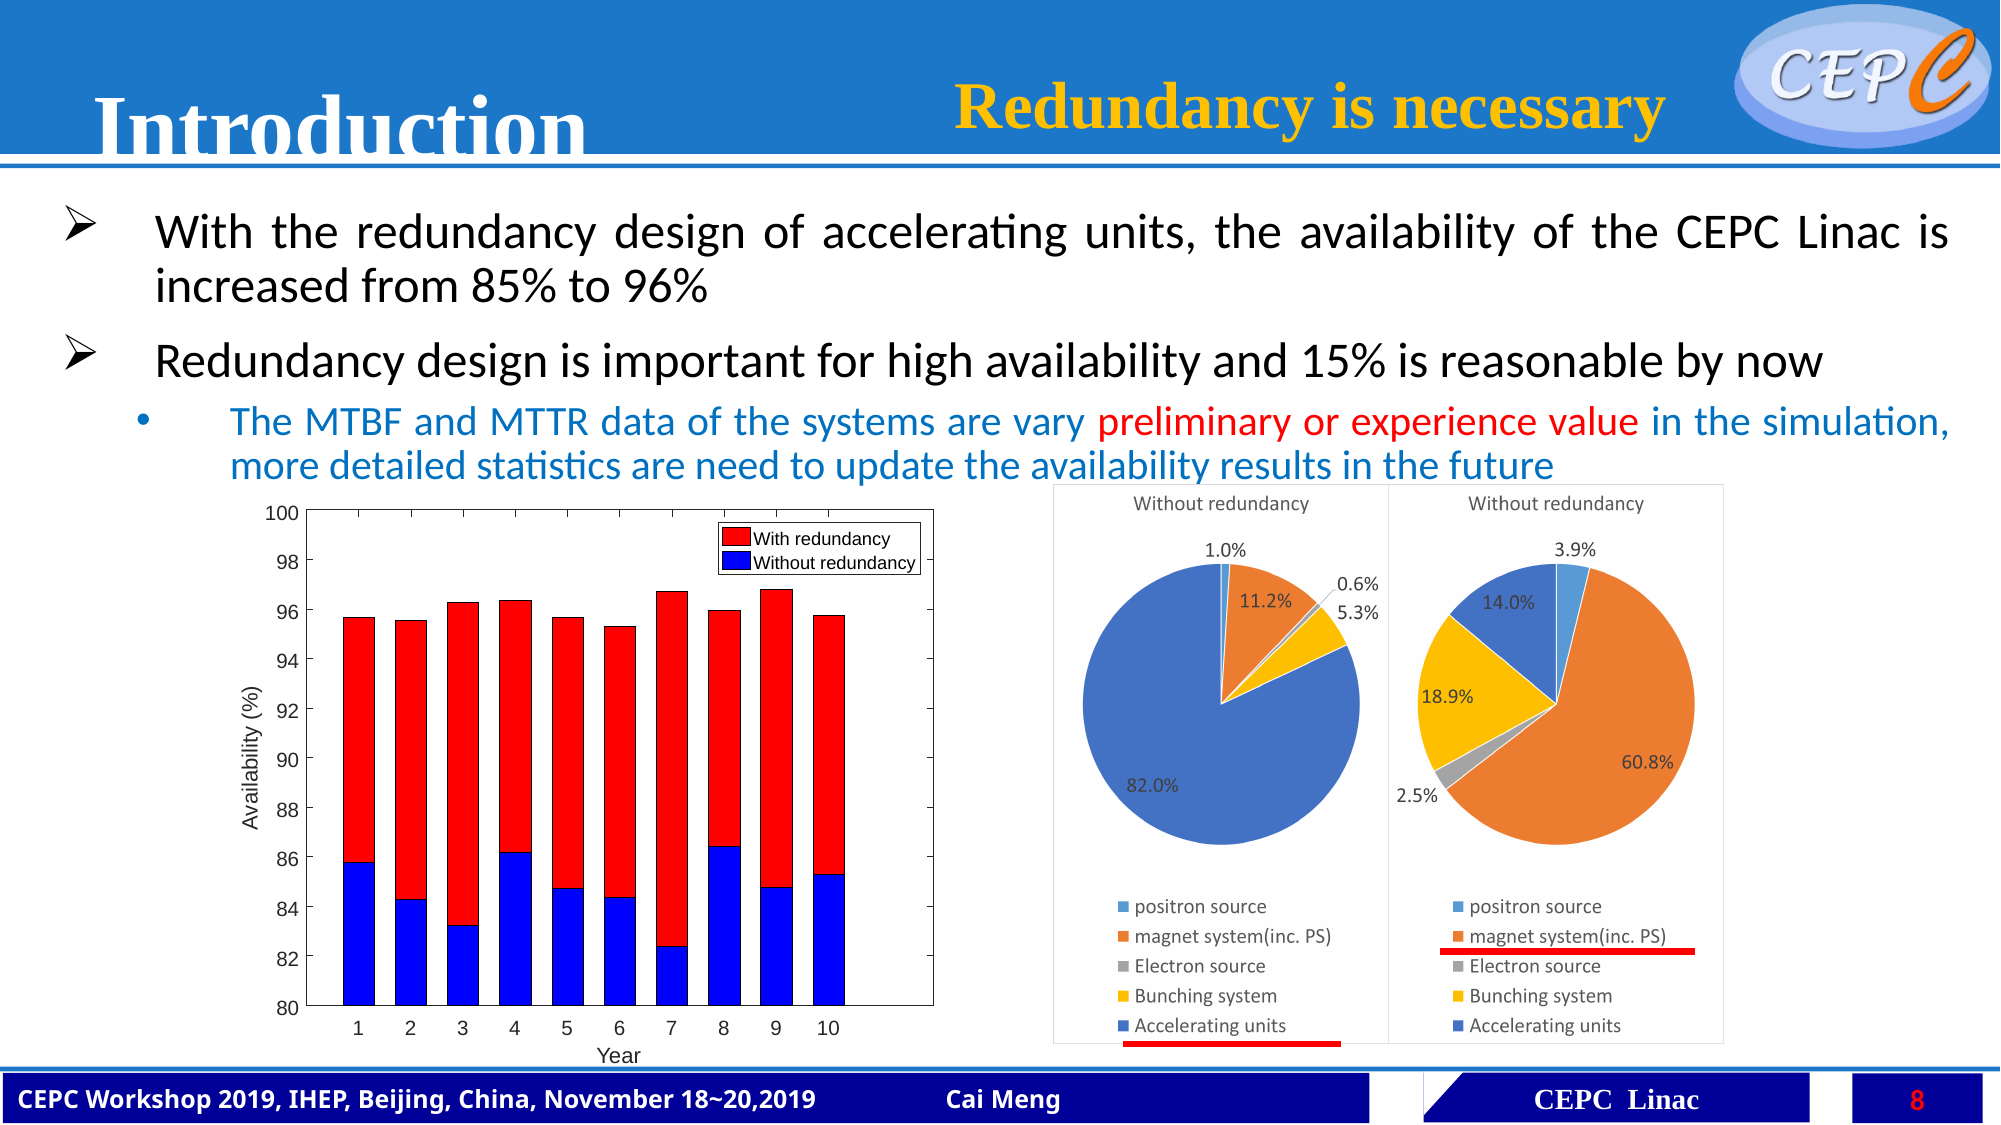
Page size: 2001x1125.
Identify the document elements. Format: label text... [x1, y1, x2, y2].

picture [1728, 0, 1997, 154]
list Redundancy is necessary [939, 38, 1949, 152]
title Introduction [77, 5, 870, 152]
picture [201, 463, 1010, 1072]
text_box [1053, 484, 1724, 1044]
list With the redundancy design of accelerating units, the availability of the CEPC Linac is increased from 85% to 96% Redundancy design is important for high availability and 15% is reasonable by now The MTBF and MTTR data of the systems are vary preliminary or experience value in the simulation, more detailed statistics are need to update the availability results in the future [46, 198, 1966, 502]
